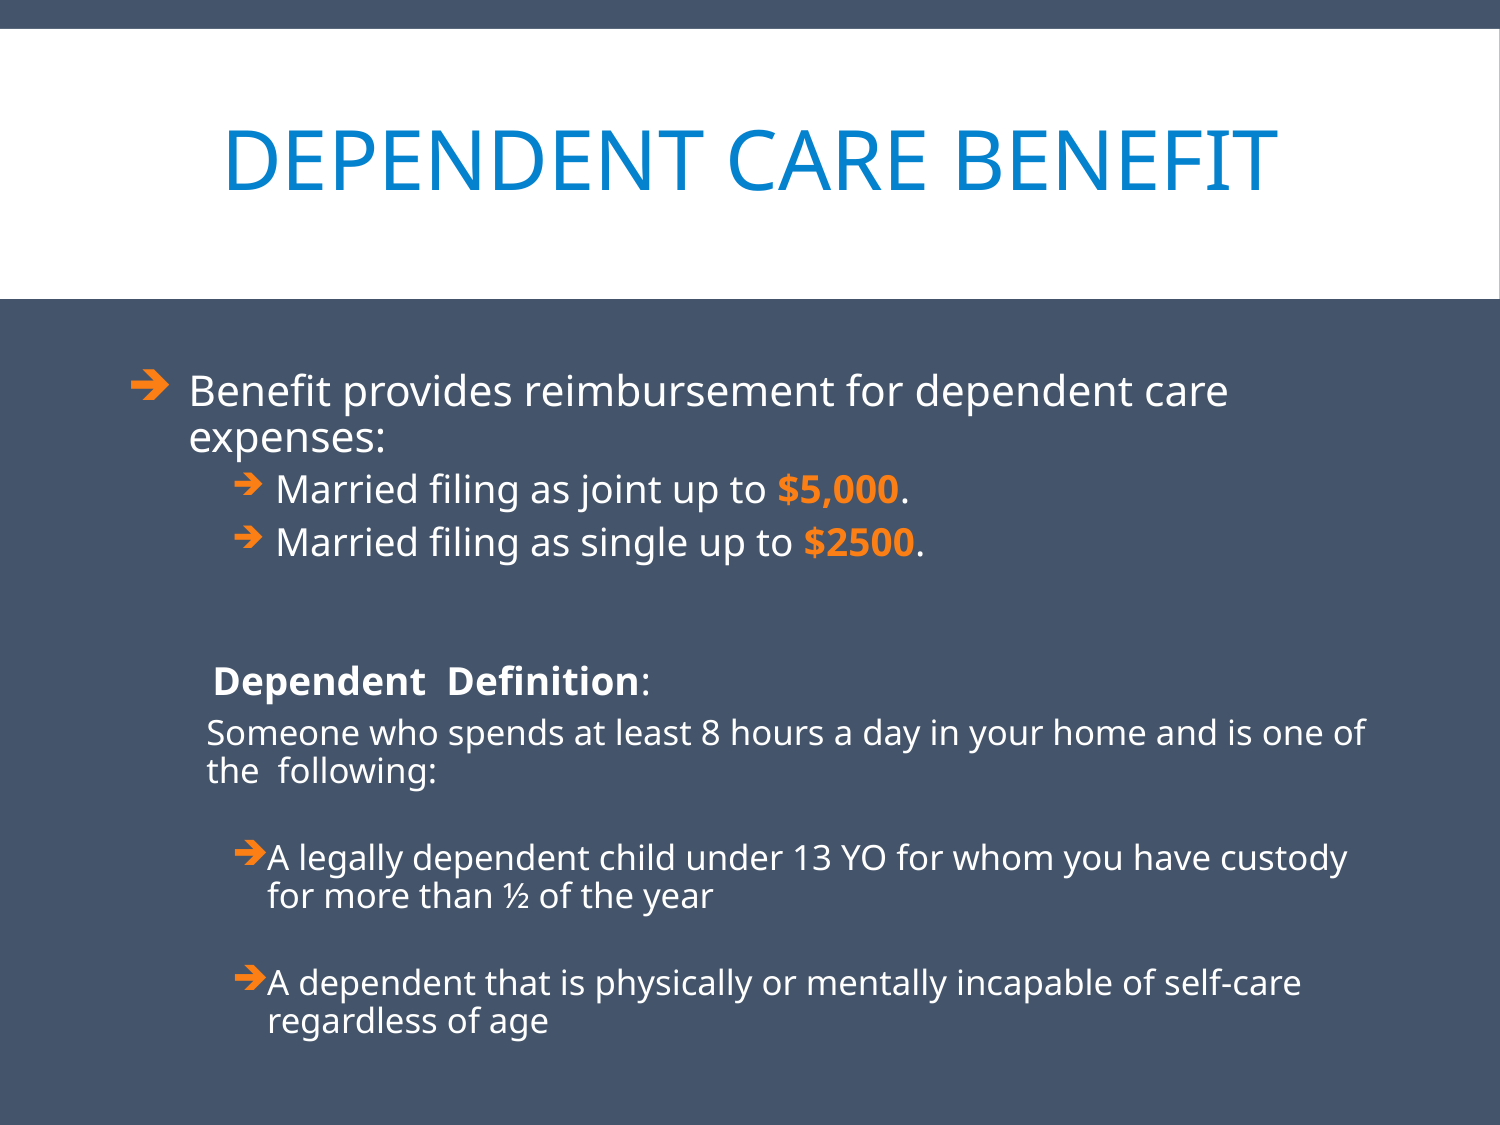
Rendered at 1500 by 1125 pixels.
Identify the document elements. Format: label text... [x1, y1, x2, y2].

title DEPENDENT CARE BENEFIT [0, 30, 1500, 300]
list Benefit provides reimbursement for dependent care expenses: Married filing as joint up to $5,000. Married filing as single up to $2500. Dependent Definition: Someone who spends at least 8 hours a day in your home and is one of the following: A legally dependent child under 13 YO for whom you have custody for more than ½ of the year A dependent that is physically or mentally incapable of self-care regardless of age [112, 362, 1388, 1053]
